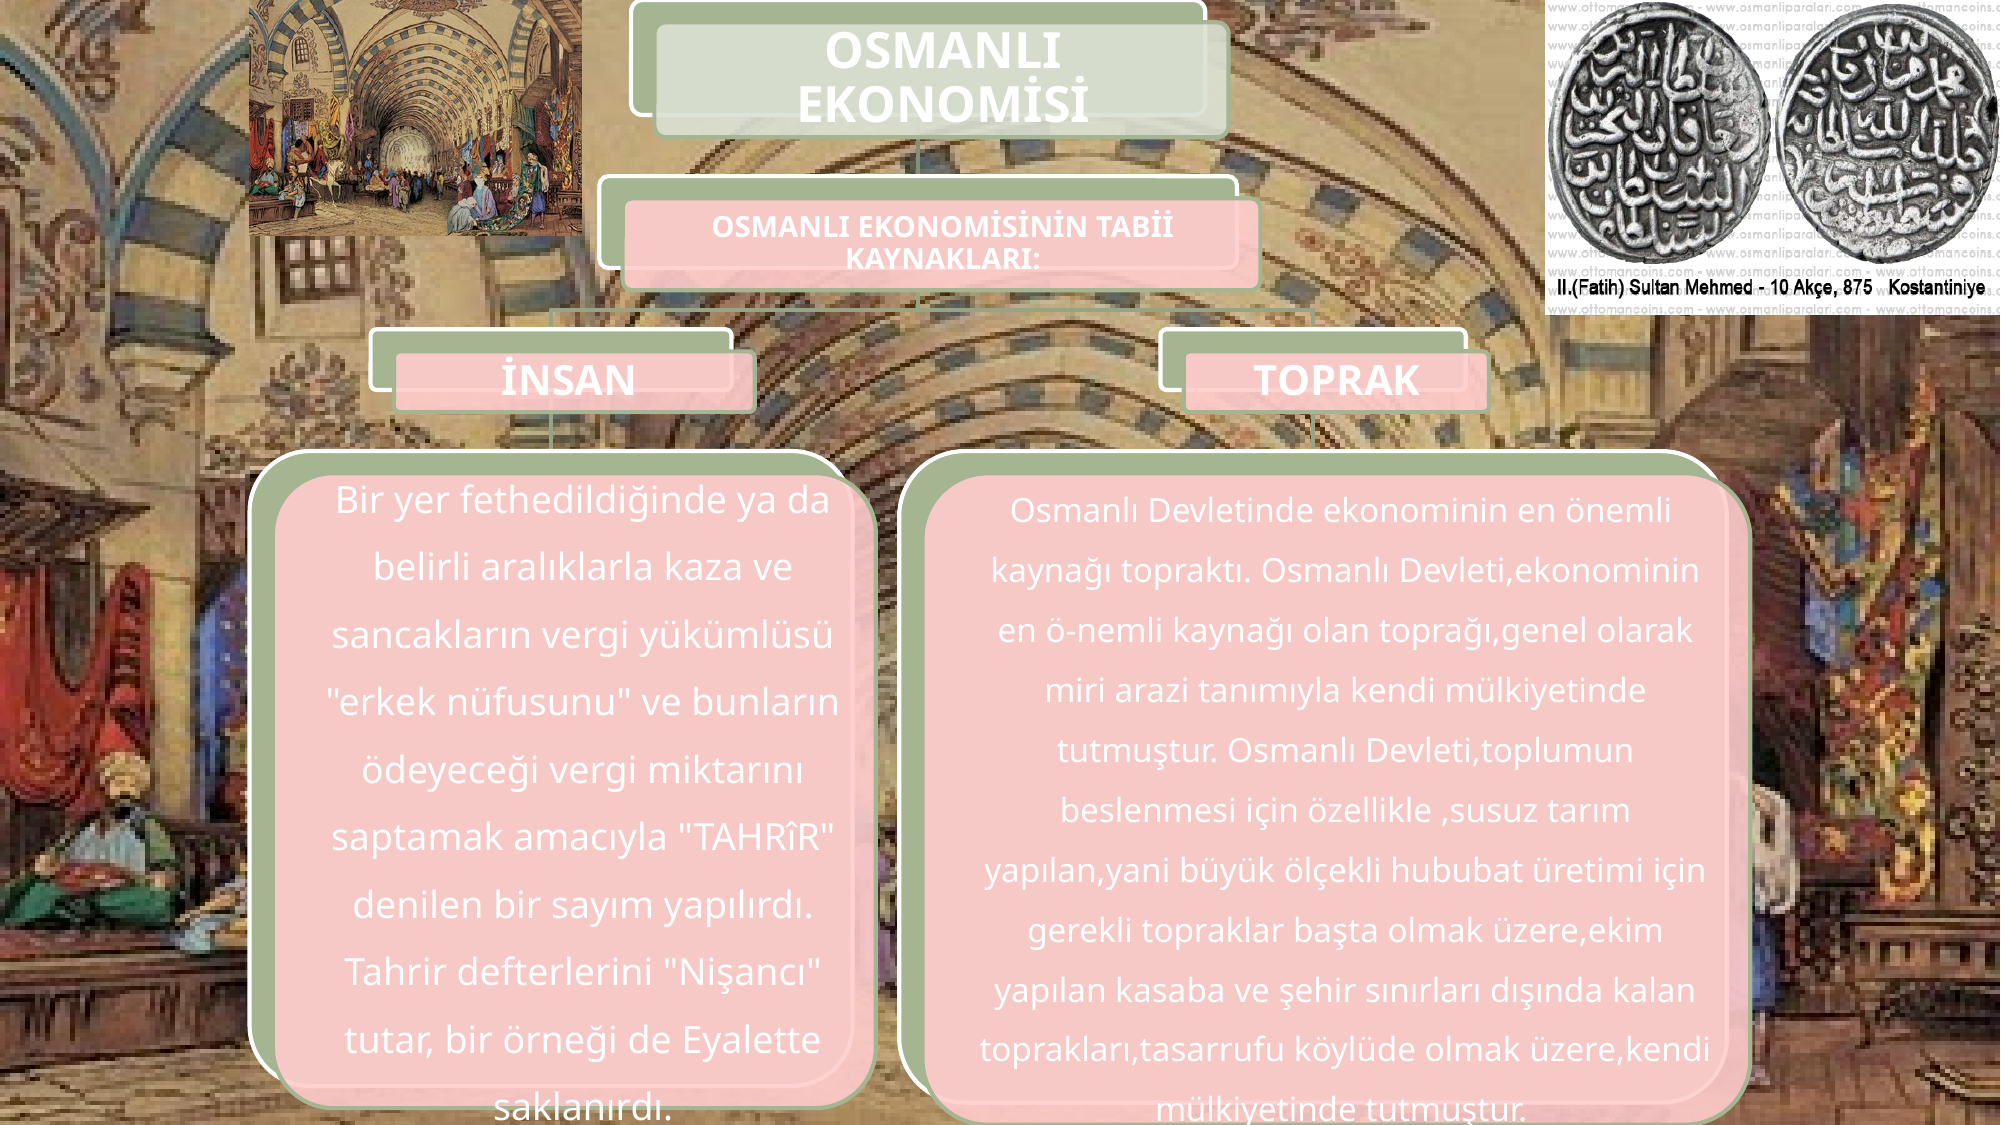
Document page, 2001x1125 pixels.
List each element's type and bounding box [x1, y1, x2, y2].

picture [1545, 0, 2000, 315]
list [0, 0, 2000, 1125]
picture [249, 0, 582, 236]
